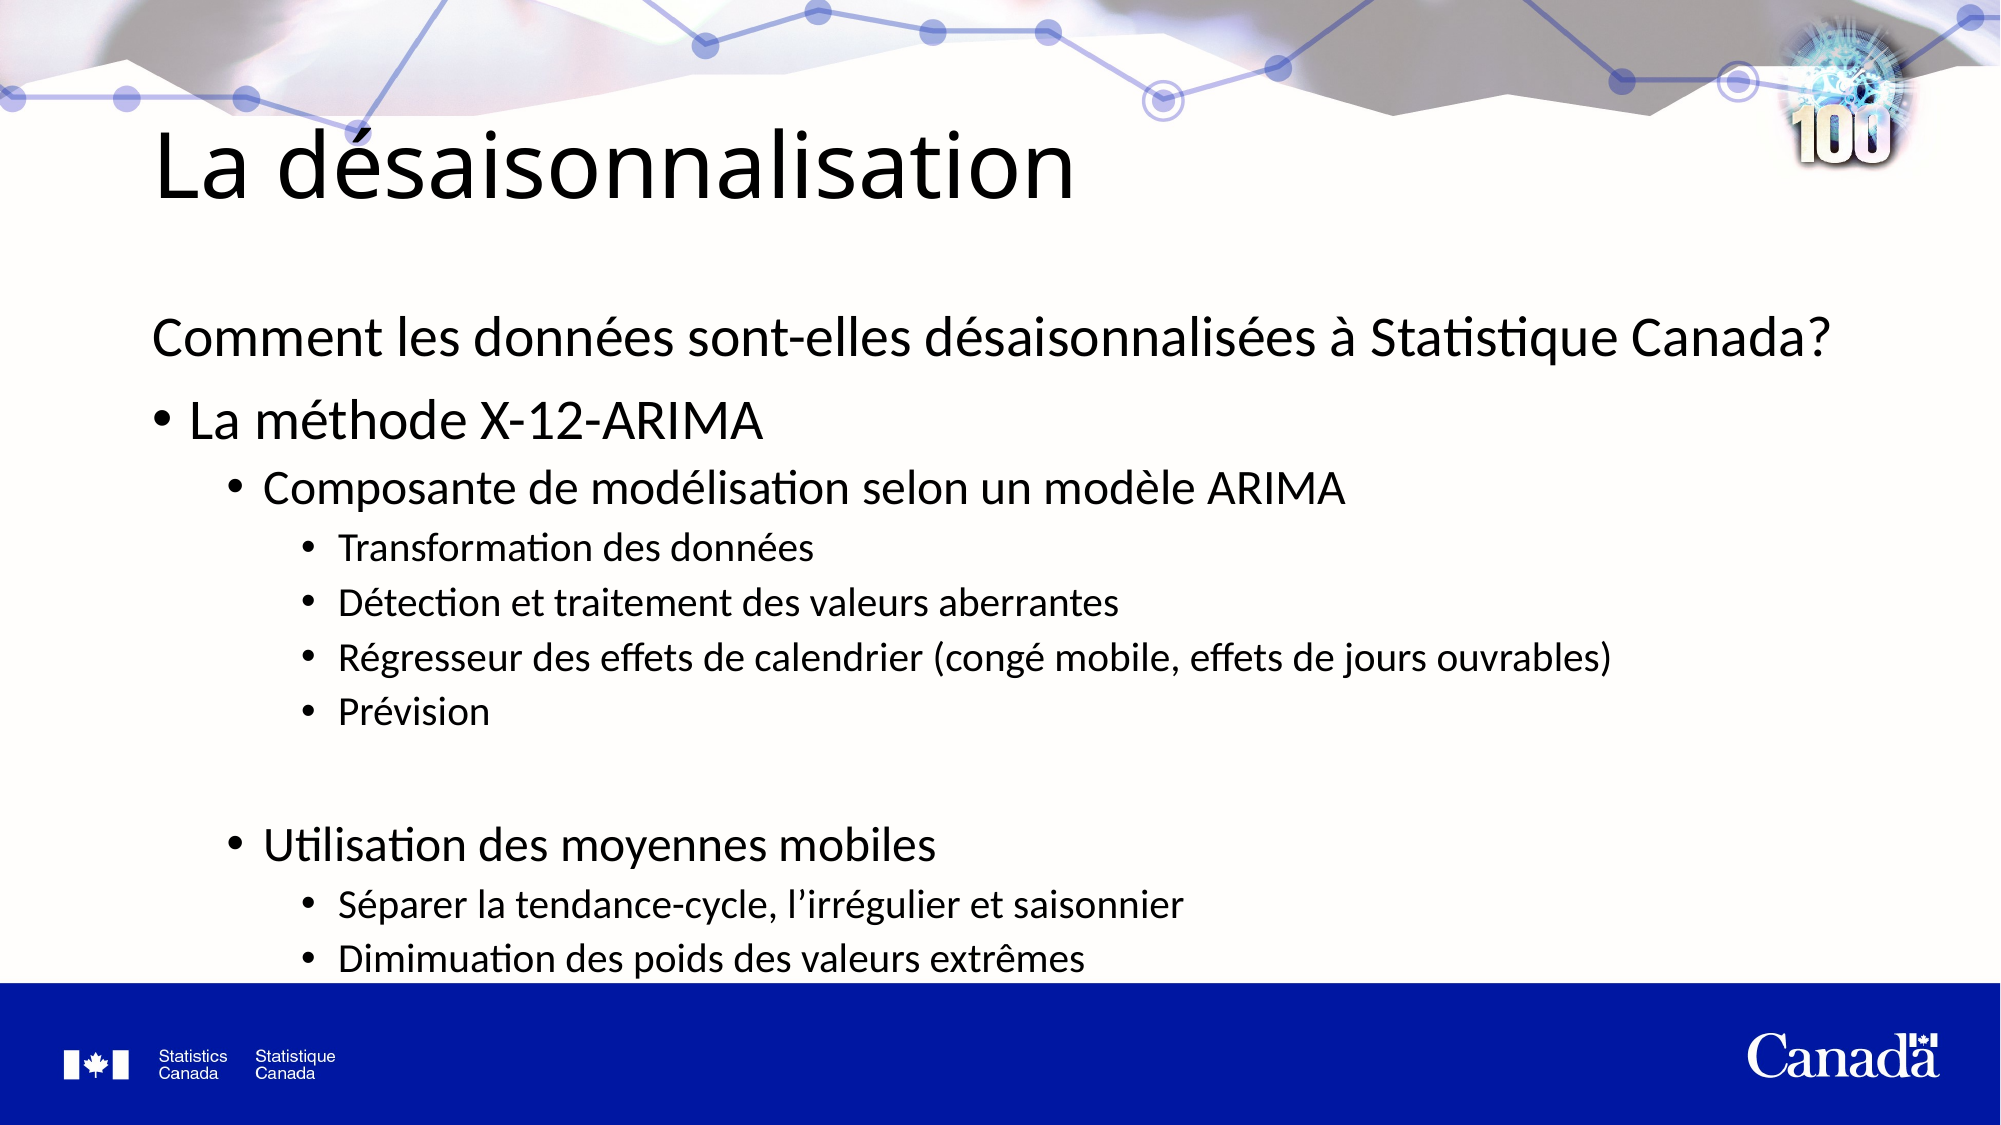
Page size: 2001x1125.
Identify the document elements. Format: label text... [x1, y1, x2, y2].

picture [0, 0, 2001, 1125]
list Comment les données sont-elles désaisonnalisées à Statistique Canada? La méthode X-12-ARIMA Composante de modélisation selon un modèle ARIMA Transformation des données Détection et traitement des valeurs aberrantes Régresseur des effets de calendrier (congé mobile, effets de jours ouvrables) Prévision Utilisation des moyennes mobiles Séparer la tendance-cycle, l’irrégulier et saisonnier Dimimuation des poids des valeurs extrêmes [137, 299, 1863, 1014]
title La désaisonnalisation [137, 59, 1863, 278]
